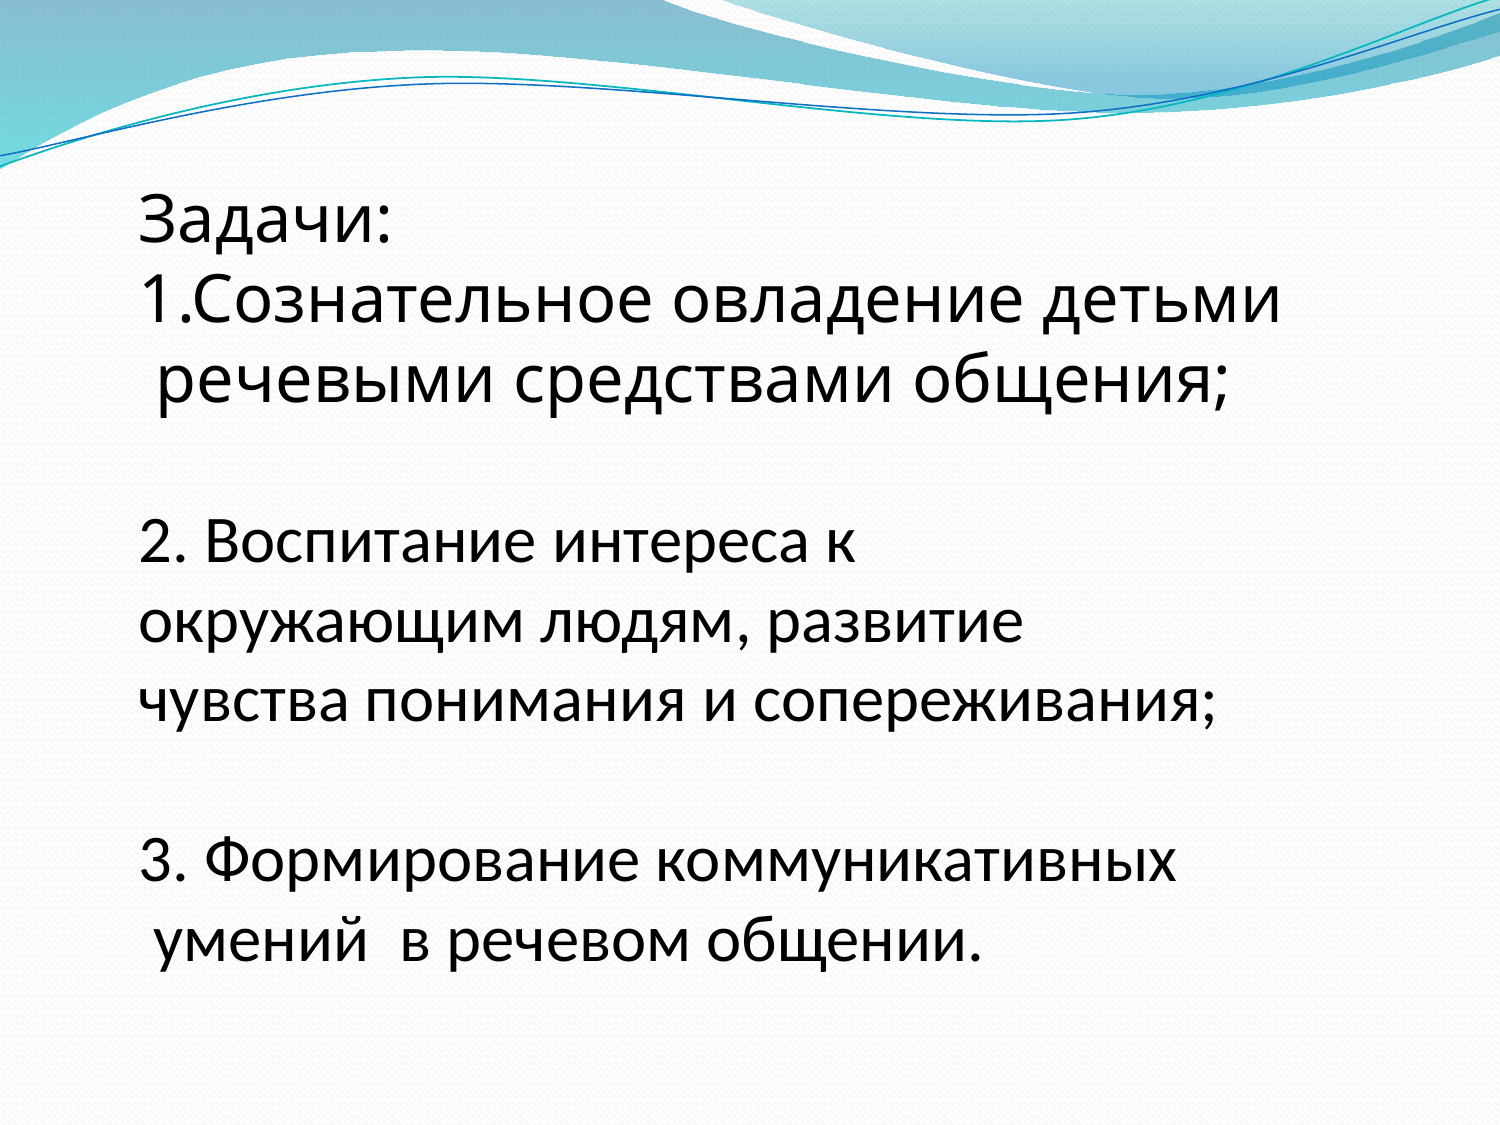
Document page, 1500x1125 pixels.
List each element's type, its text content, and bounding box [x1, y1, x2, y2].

text_box Задачи: 1.Сознательное овладение детьми речевыми средствами общения; 2. Воспитание интереса к окружающим людям, развитие чувства понимания и сопереживания; 3. Формирование коммуникативных умений в речевом общении. [123, 78, 1317, 1125]
